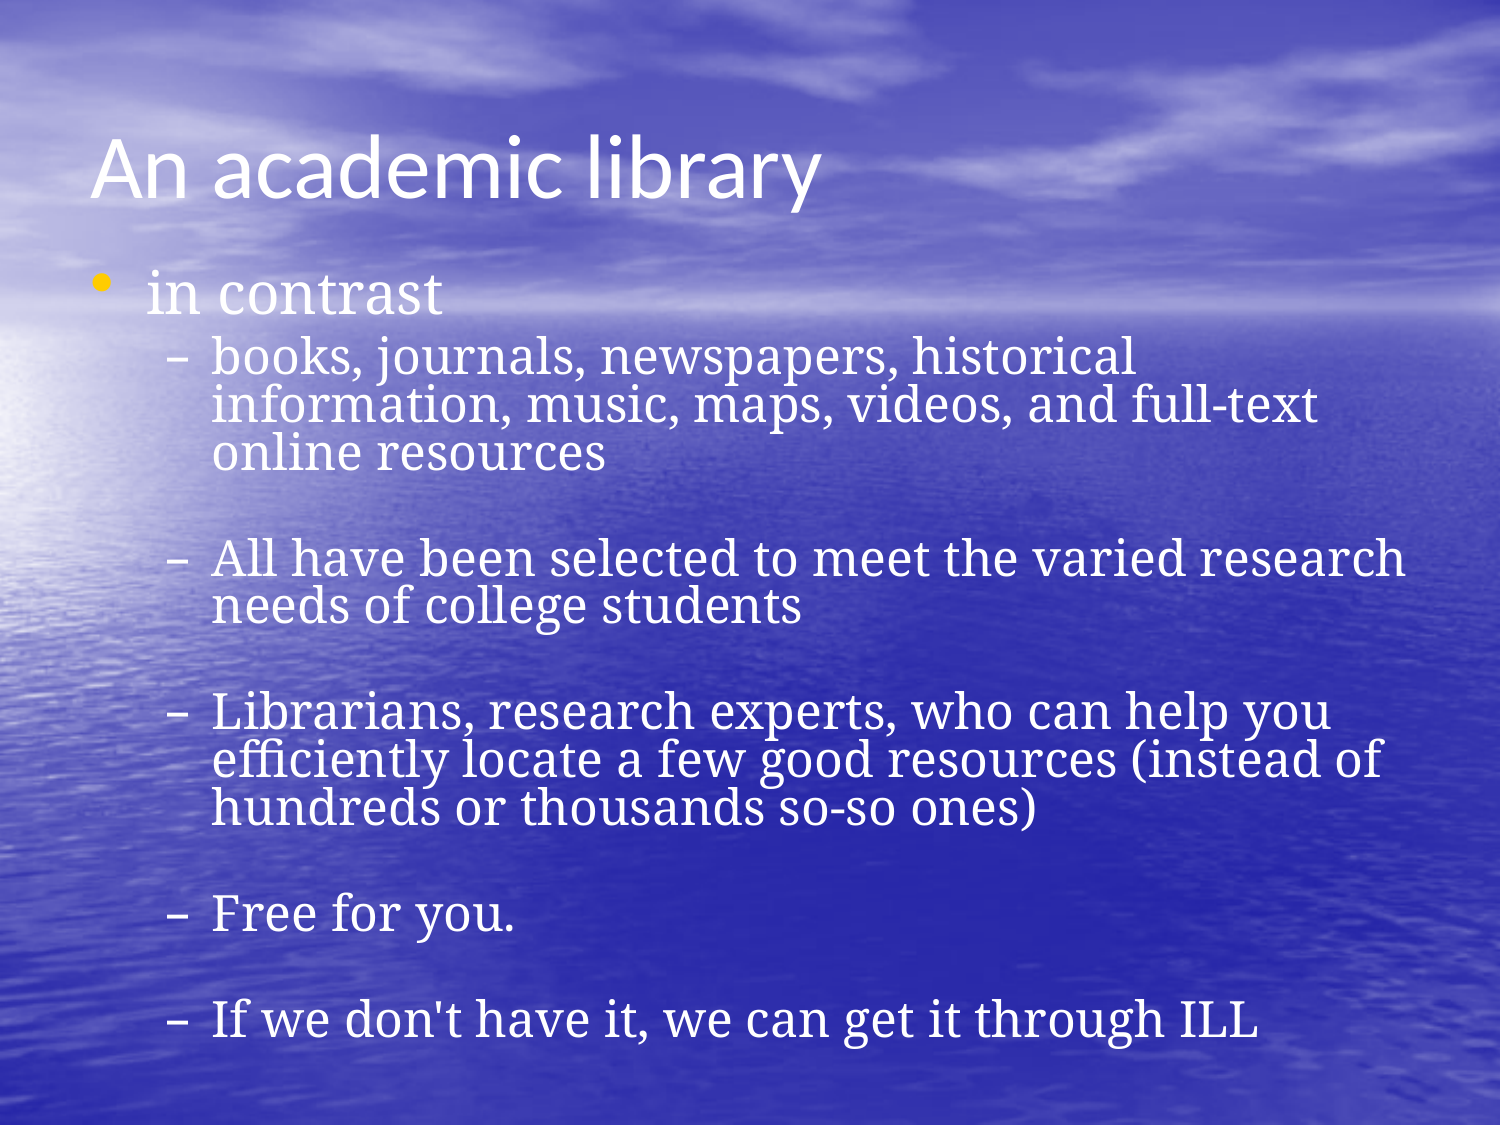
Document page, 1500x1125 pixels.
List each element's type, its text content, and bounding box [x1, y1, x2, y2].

title An academic library [74, 47, 1426, 262]
list in contrast books, journals, newspapers, historical information, music, maps, videos, and full-text online resources All have been selected to meet the varied research needs of college students Librarians, research experts, who can help you efficiently locate a few good resources (instead of hundreds or thousands so-so ones) Free for you. If we don't have it, we can get it through ILL [74, 262, 1426, 1026]
